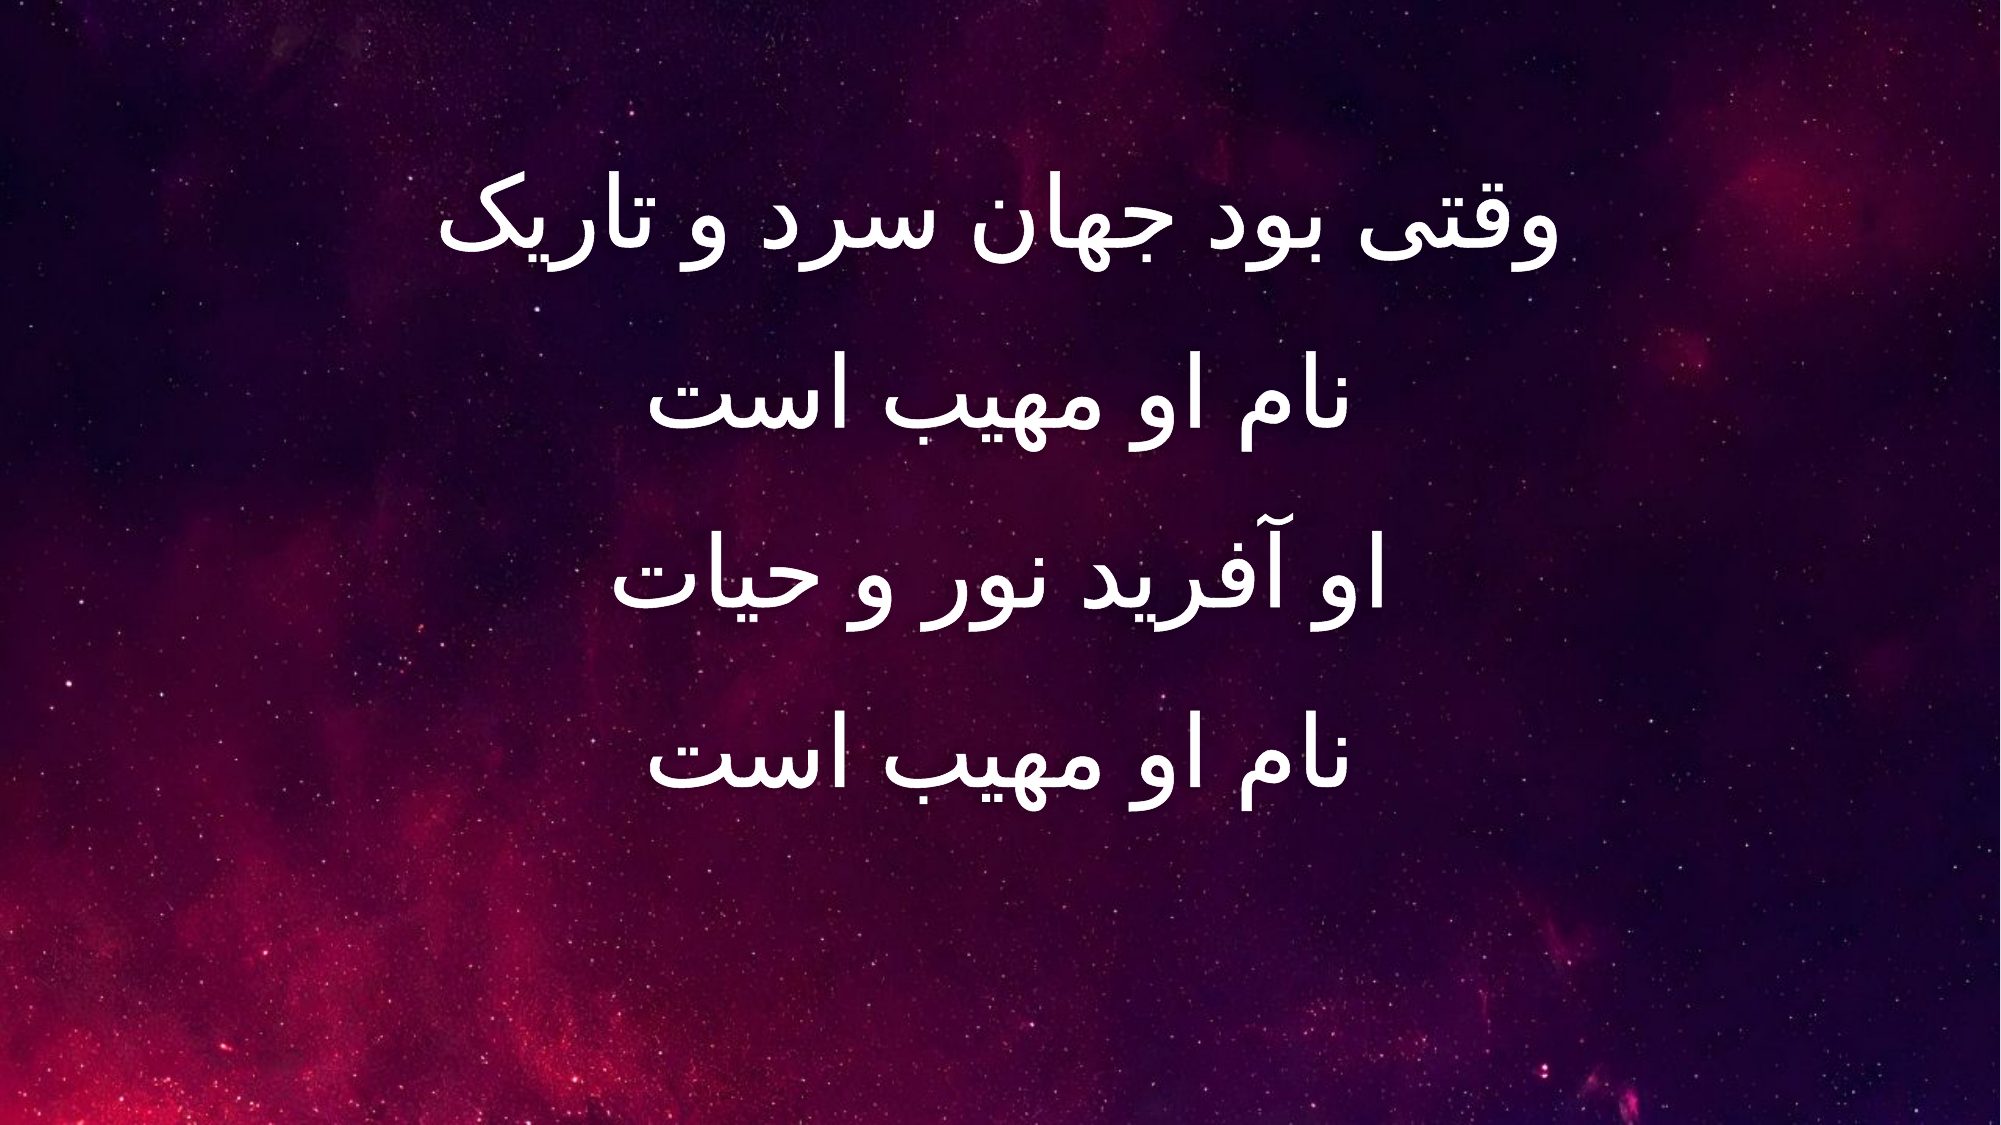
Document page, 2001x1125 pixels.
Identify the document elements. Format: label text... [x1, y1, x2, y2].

text_box وقتی بود جهان سرد و تاریک نام او مهیب است او آفرید نور و حیات نام او مهیب است [0, 0, 2000, 1125]
